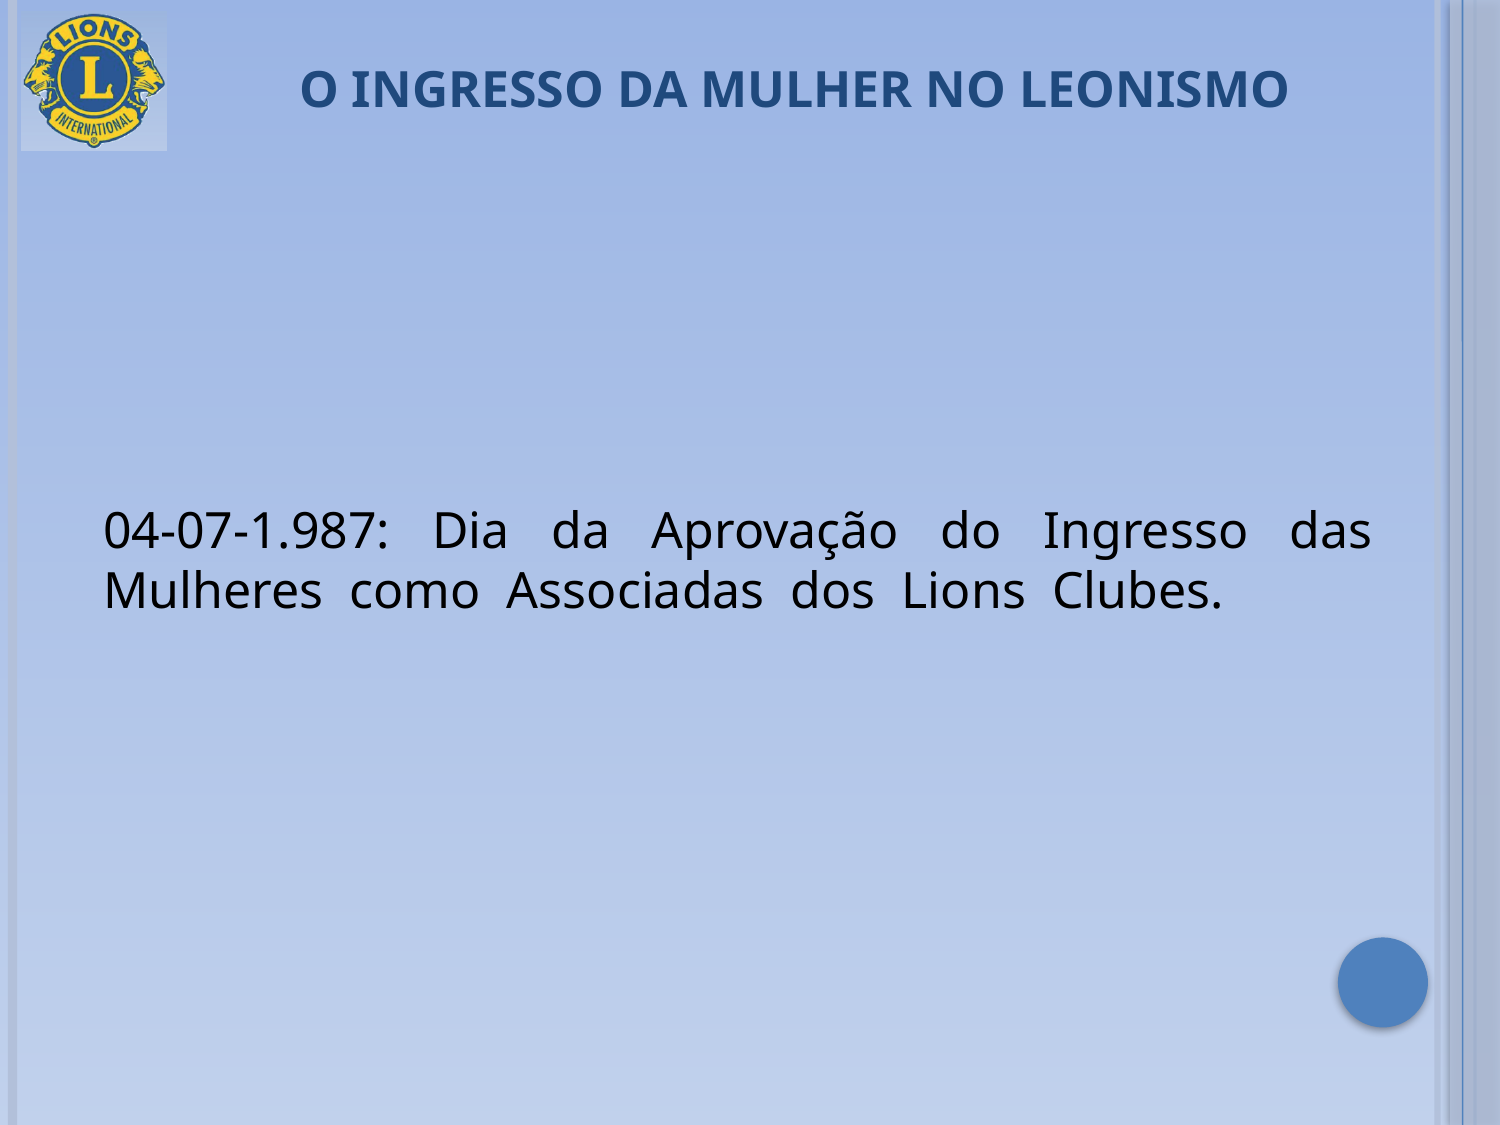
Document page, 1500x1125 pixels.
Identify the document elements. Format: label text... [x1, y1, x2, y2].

title O INGRESSO DA MULHER NO LEONISMO [166, 0, 1424, 126]
list 04-07-1.987: Dia da Aprovação do Ingresso das Mulheres como Associadas dos Lions Clubes. [88, 491, 1388, 728]
picture [20, 11, 167, 152]
